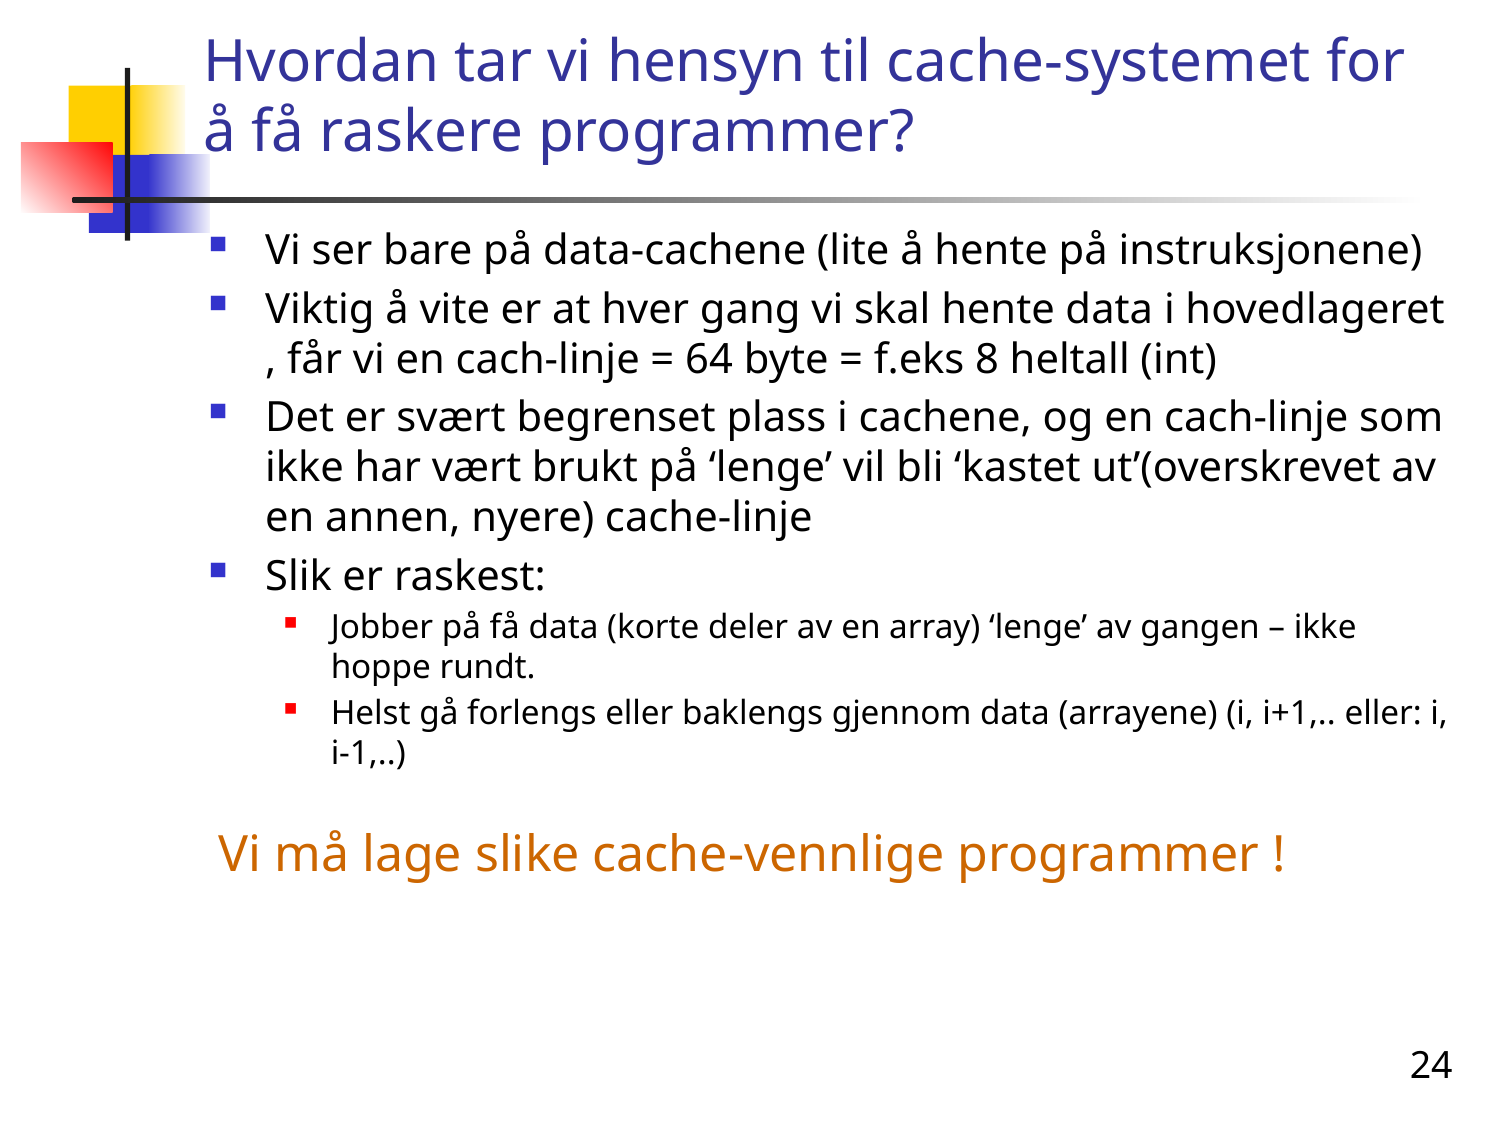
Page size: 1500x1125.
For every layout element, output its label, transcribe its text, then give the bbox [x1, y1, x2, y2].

list Vi ser bare på data-cachene (lite å hente på instruksjonene) Viktig å vite er at hver gang vi skal hente data i hovedlageret , får vi en cach-linje = 64 byte = f.eks 8 heltall (int) Det er svært begrenset plass i cachene, og en cach-linje som ikke har vært brukt på ‘lenge’ vil bli ‘kastet ut’(overskrevet av en annen, nyere) cache-linje Slik er raskest: Jobber på få data (korte deler av en array) ‘lenge’ av gangen – ikke hoppe rundt. Helst gå forlengs eller baklengs gjennom data (arrayene) (i, i+1,.. eller: i, i-1,..) Vi må lage slike cache-vennlige programmer ! [193, 215, 1469, 1006]
slide_number 24 [1154, 1023, 1468, 1100]
title Hvordan tar vi hensyn til cache-systemet for å få raskere programmer? [188, 35, 1468, 172]
